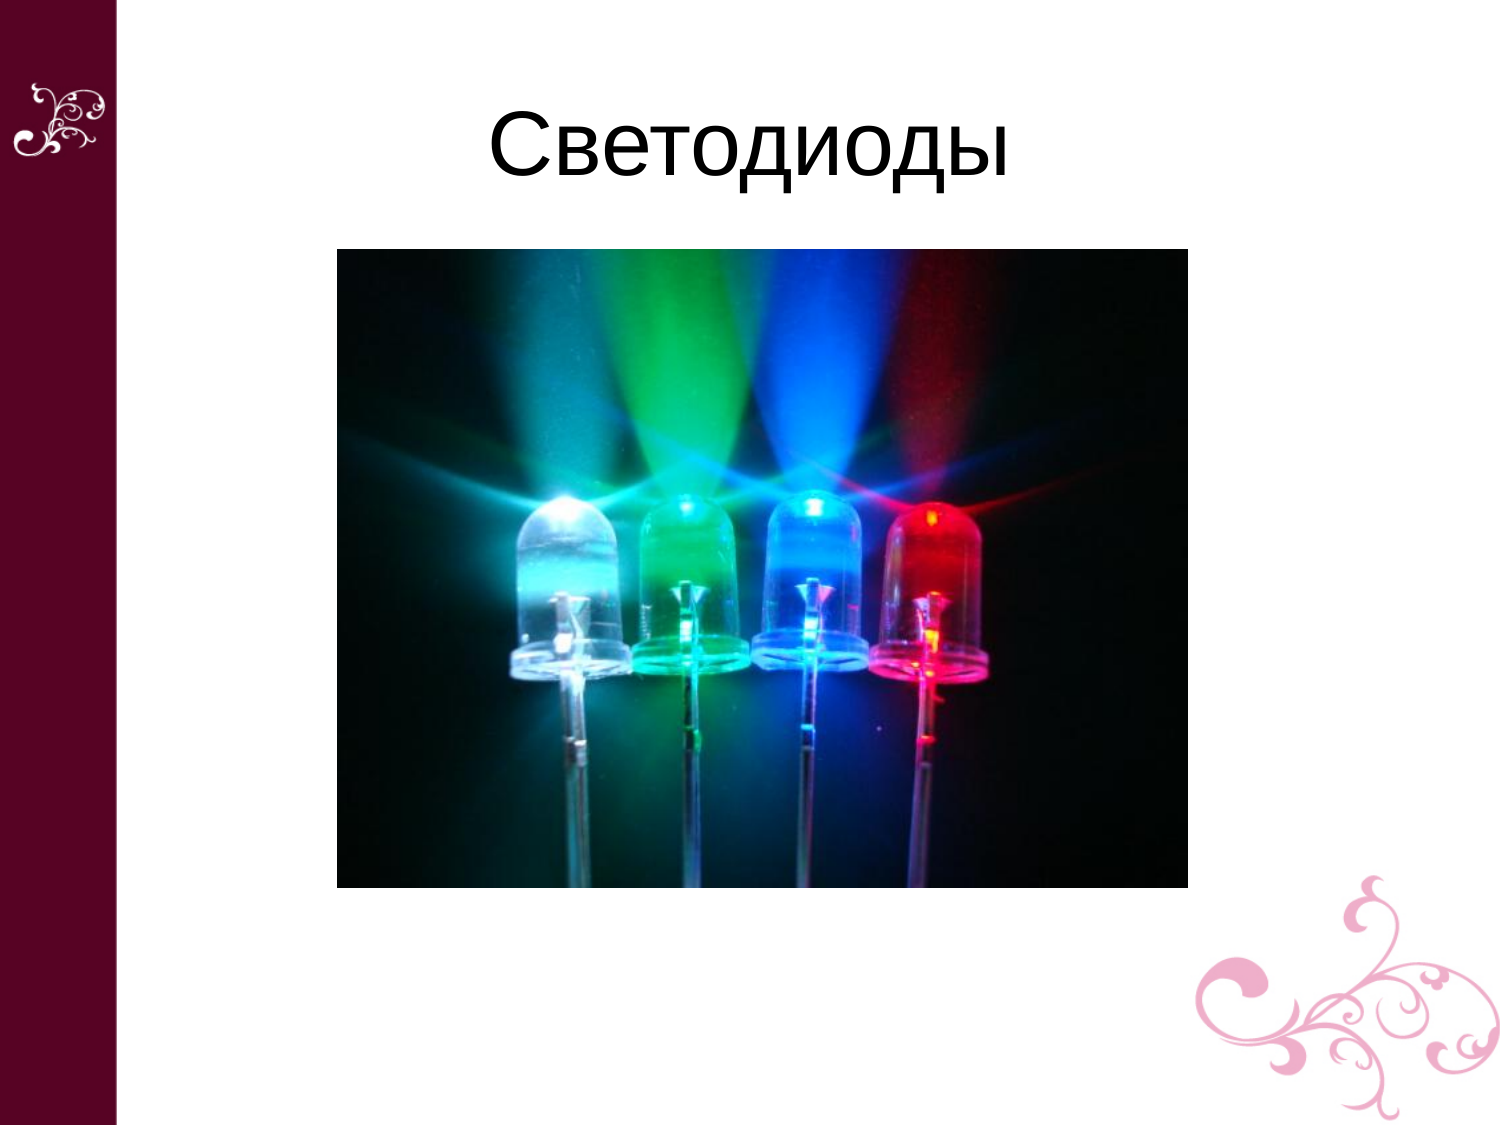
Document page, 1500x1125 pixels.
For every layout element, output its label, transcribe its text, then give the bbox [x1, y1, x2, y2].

title Светодиоды [75, 45, 1425, 233]
picture [0, 0, 1500, 1125]
